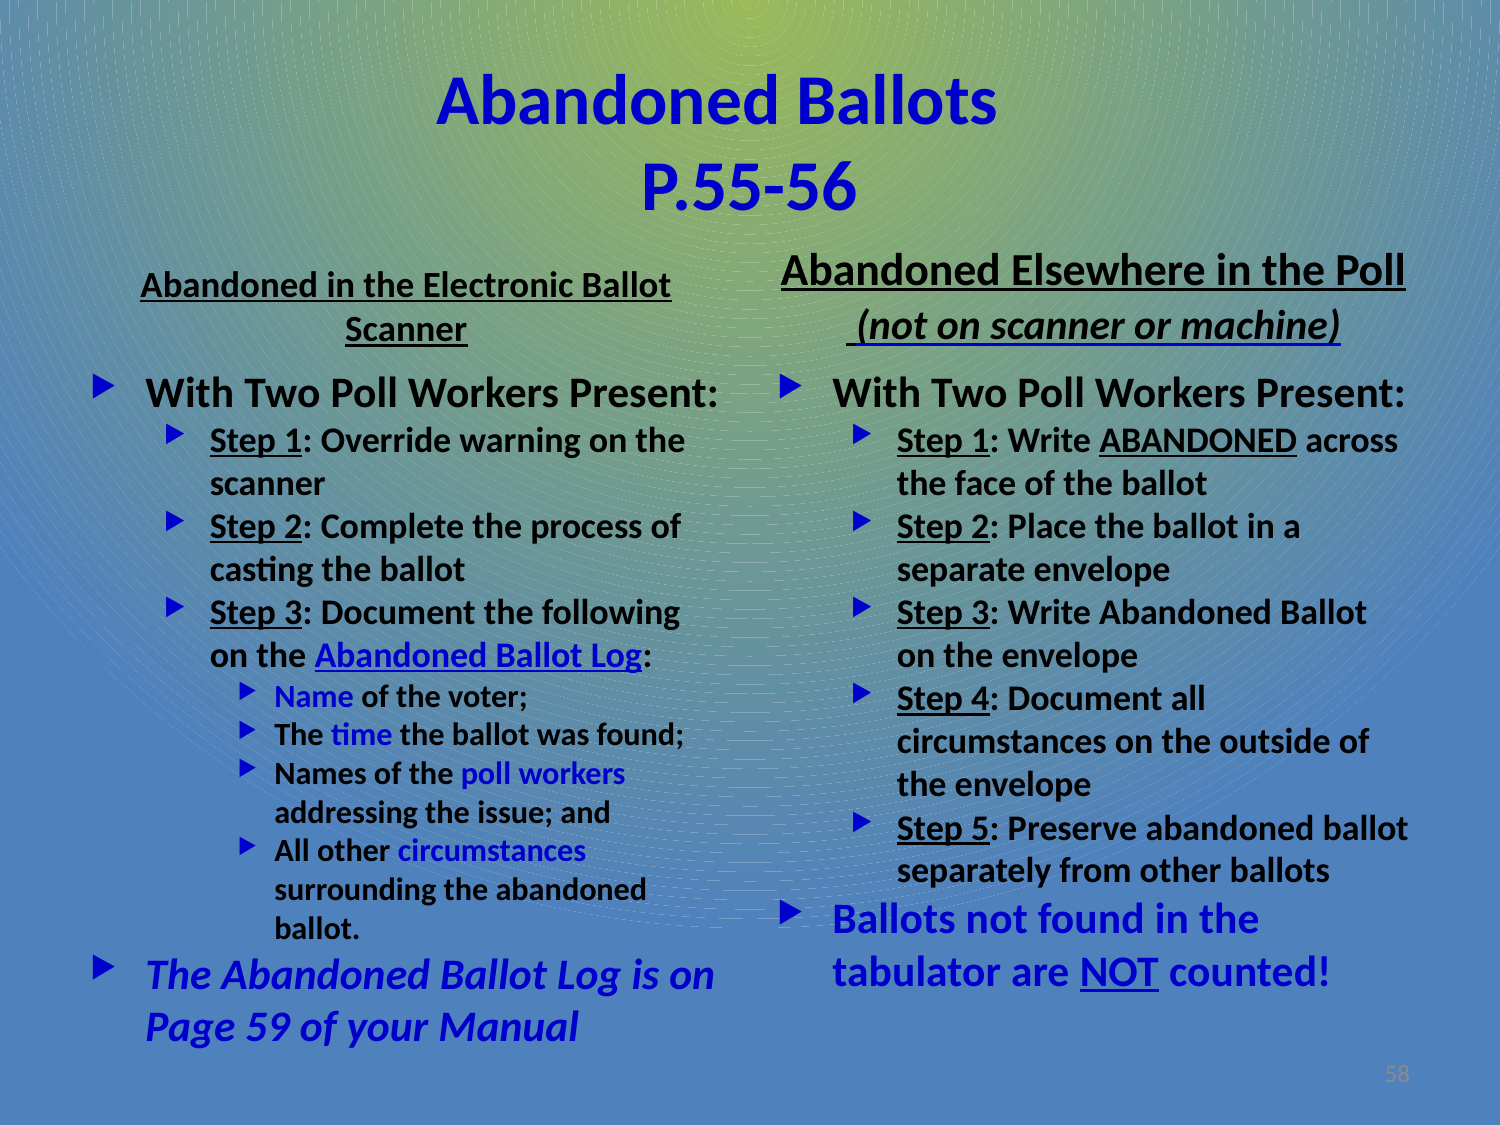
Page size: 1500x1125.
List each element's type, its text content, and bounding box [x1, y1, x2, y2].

title Abandoned Ballots P.55-56 [75, 45, 1425, 233]
slide_number 58 [1074, 1042, 1425, 1103]
list Abandoned Elsewhere in the Poll (not on scanner or machine) [761, 251, 1425, 356]
list Abandoned in the Electronic Ballot Scanner [75, 251, 738, 356]
list With Two Poll Workers Present: Step 1: Override warning on the scanner Step 2: Complete the process of casting the ballot Step 3: Document the following on the Abandoned Ballot Log: Name of the voter; The time the ballot was found; Names of the poll workers addressing the issue; and All other circumstances surrounding the abandoned ballot. The Abandoned Ballot Log is on Page 59 of your Manual [75, 356, 738, 1103]
list With Two Poll Workers Present: Step 1: Write ABANDONED across the face of the ballot Step 2: Place the ballot in a separate envelope Step 3: Write Abandoned Ballot on the envelope Step 4: Document all circumstances on the outside of the envelope Step 5: Preserve abandoned ballot separately from other ballots Ballots not found in the tabulator are NOT counted! [761, 356, 1425, 1043]
